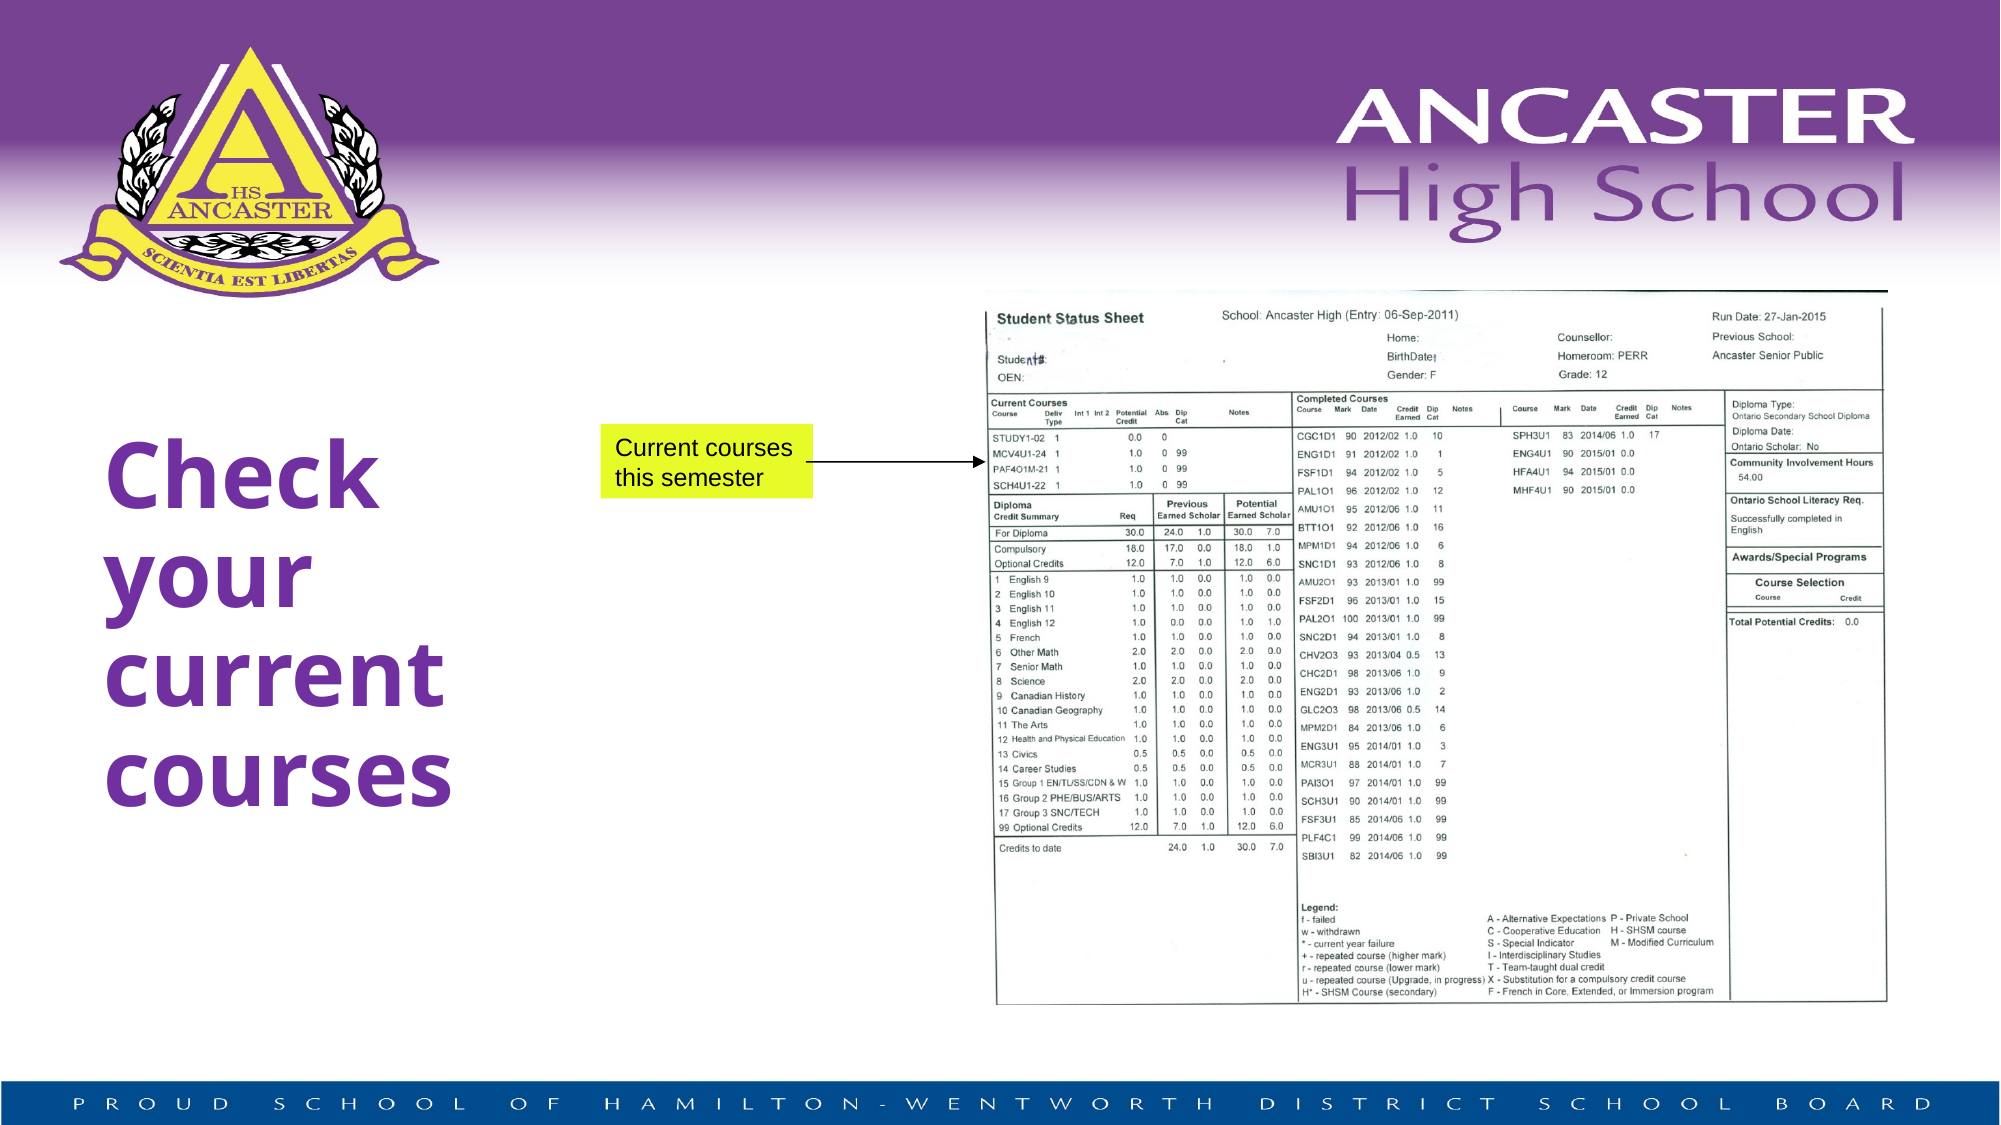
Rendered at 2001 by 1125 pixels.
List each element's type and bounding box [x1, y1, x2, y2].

list [985, 290, 1888, 1005]
picture [0, 0, 2000, 1125]
